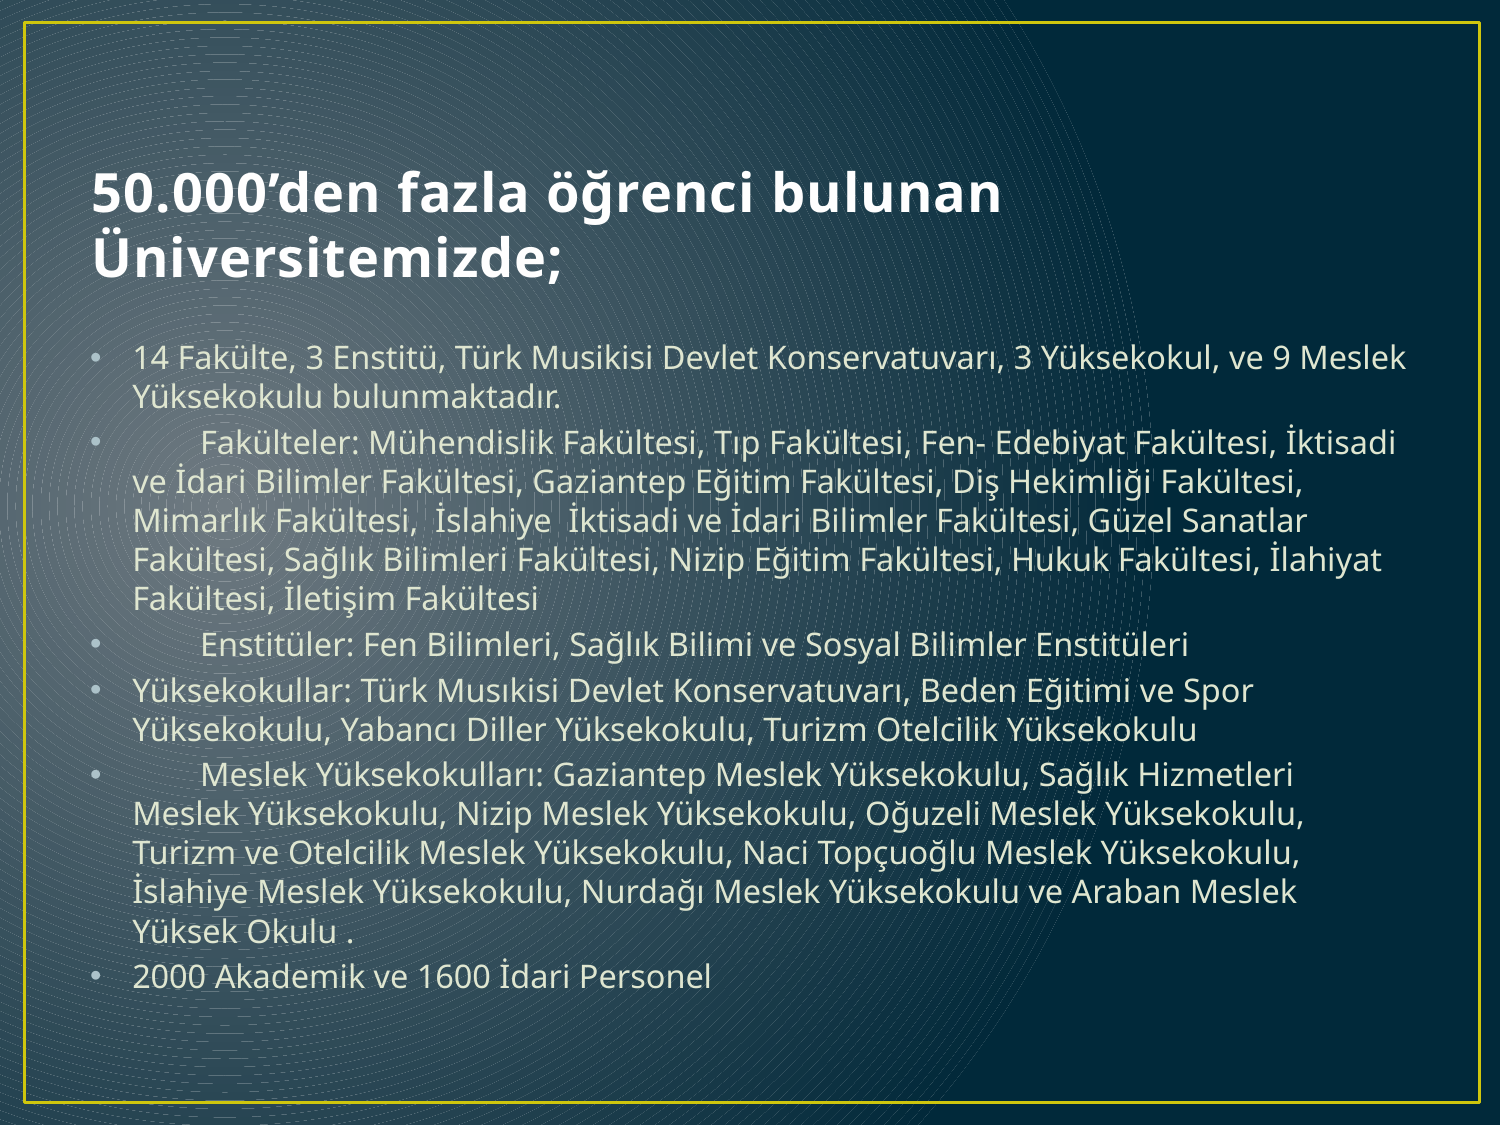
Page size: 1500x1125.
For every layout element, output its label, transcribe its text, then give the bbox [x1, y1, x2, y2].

title 50.000’den fazla öğrenci bulunan Üniversitemizde; [76, 149, 1427, 355]
list 14 Fakülte, 3 Enstitü, Türk Musikisi Devlet Konservatuvarı, 3 Yüksekokul, ve 9 Meslek Yüksekokulu bulunmaktadır. Fakülteler: Mühendislik Fakültesi, Tıp Fakültesi, Fen- Edebiyat Fakültesi, İktisadi ve İdari Bilimler Fakültesi, Gaziantep Eğitim Fakültesi, Diş Hekimliği Fakültesi, Mimarlık Fakültesi, İslahiye İktisadi ve İdari Bilimler Fakültesi, Güzel Sanatlar Fakültesi, Sağlık Bilimleri Fakültesi, Nizip Eğitim Fakültesi, Hukuk Fakültesi, İlahiyat Fakültesi, İletişim Fakültesi Enstitüler: Fen Bilimleri, Sağlık Bilimi ve Sosyal Bilimler Enstitüleri Yüksekokullar: Türk Musıkisi Devlet Konservatuvarı, Beden Eğitimi ve Spor Yüksekokulu, Yabancı Diller Yüksekokulu, Turizm Otelcilik Yüksekokulu Meslek Yüksekokulları: Gaziantep Meslek Yüksekokulu, Sağlık Hizmetleri Meslek Yüksekokulu, Nizip Meslek Yüksekokulu, Oğuzeli Meslek Yüksekokulu, Turizm ve Otelcilik Meslek Yüksekokulu, Naci Topçuoğlu Meslek Yüksekokulu, İslahiye Meslek Yüksekokulu, Nurdağı Meslek Yüksekokulu ve Araban Meslek Yüksek Okulu . 2000 Akademik ve 1600 İdari Personel [75, 262, 1425, 1005]
